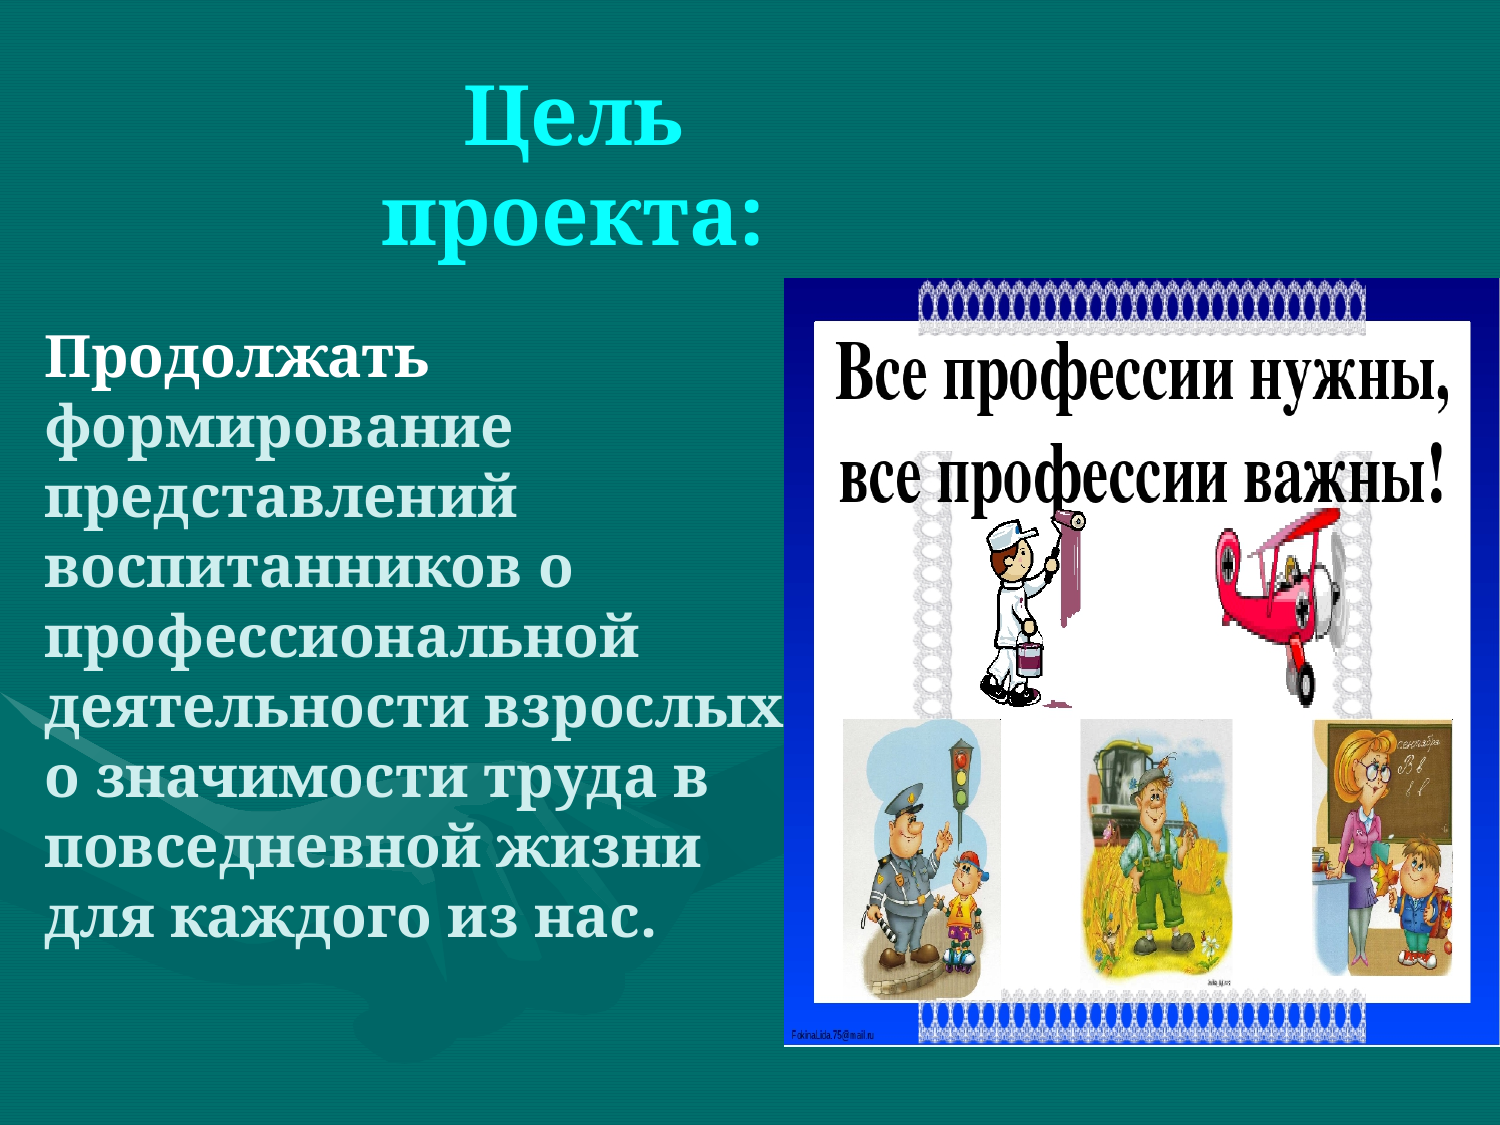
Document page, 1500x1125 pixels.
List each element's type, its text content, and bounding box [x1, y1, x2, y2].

text_box Продолжать формирование представлений воспитанников о профессиональной деятельности взрослых, о значимости труда в повседневной жизни для каждого из нас. [29, 267, 833, 1002]
text_box Цель проекта: [277, 54, 870, 270]
picture [784, 278, 1500, 1047]
